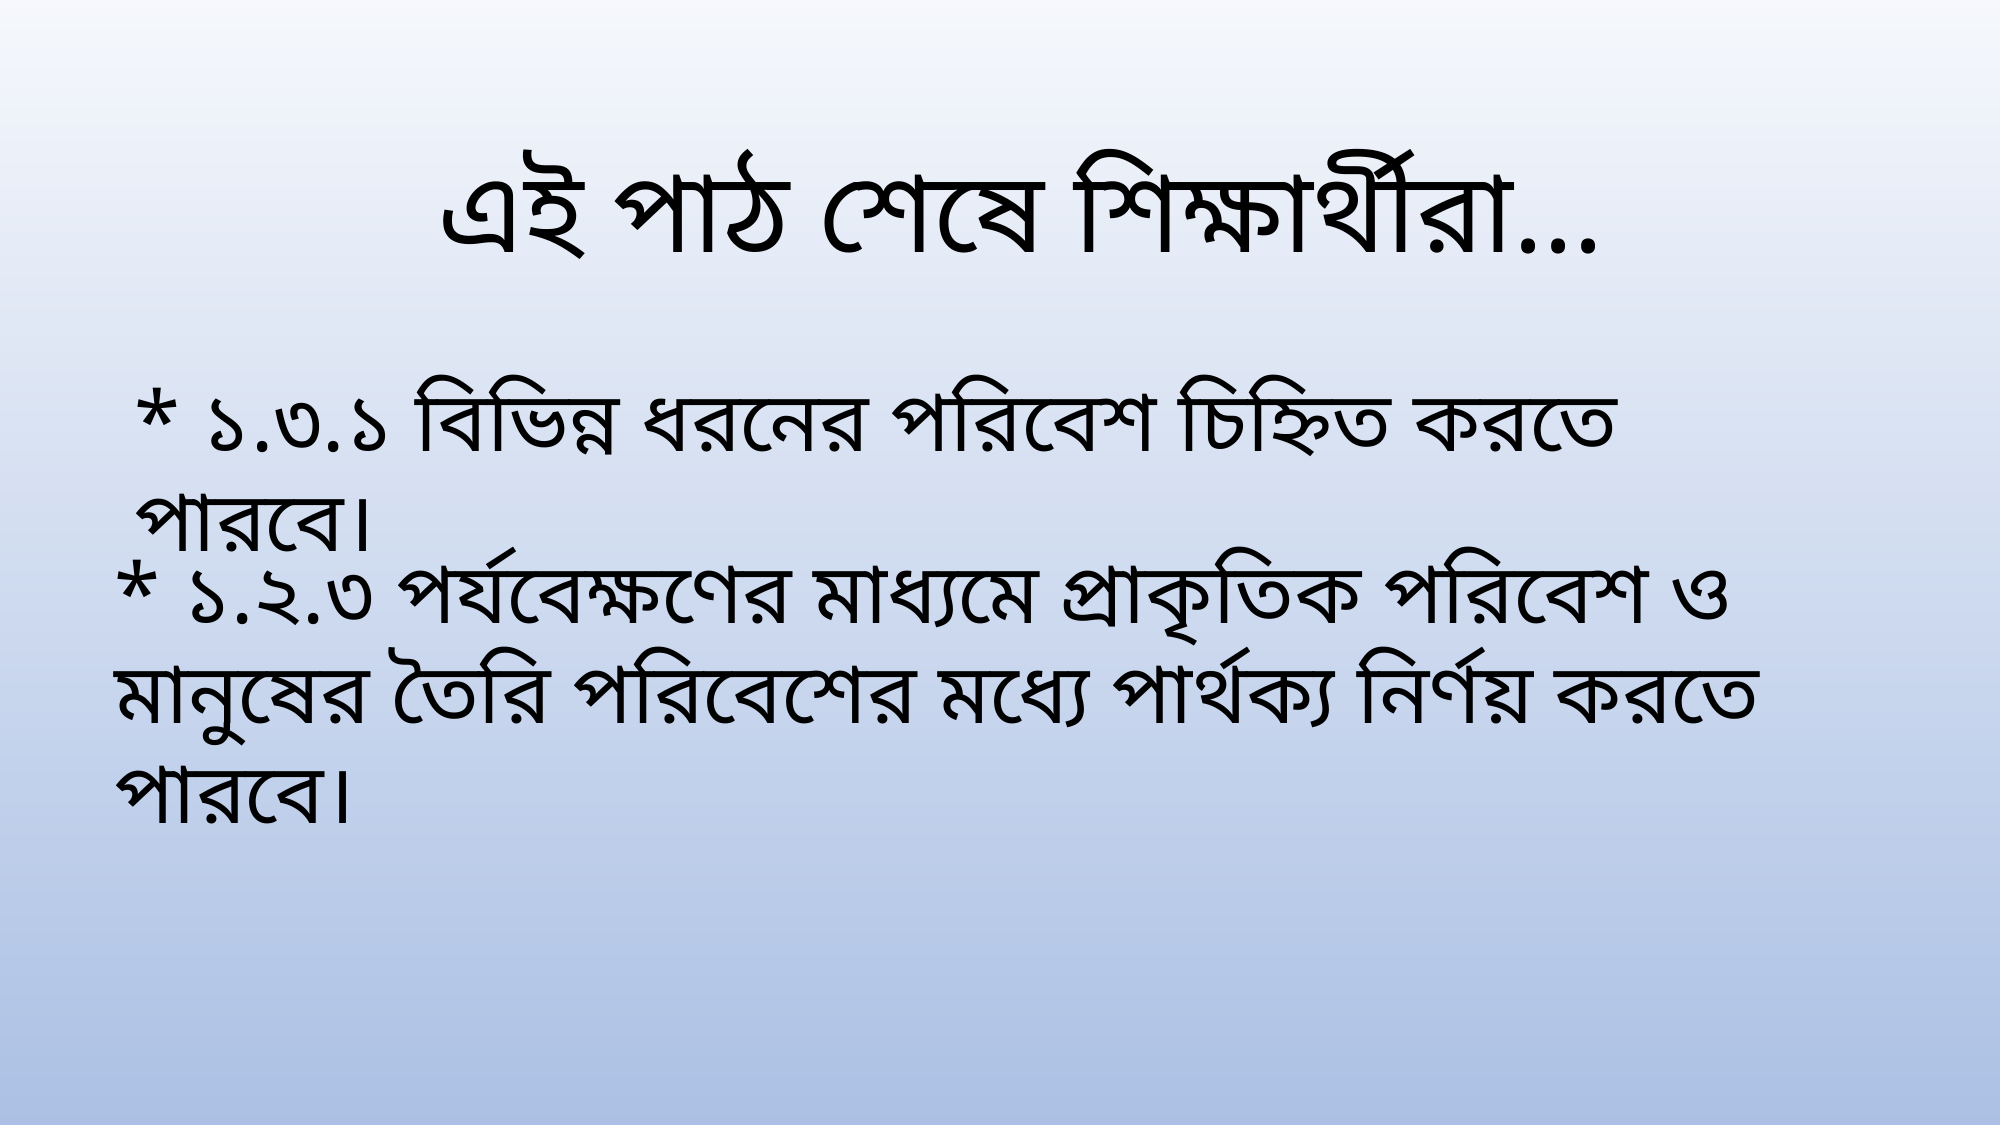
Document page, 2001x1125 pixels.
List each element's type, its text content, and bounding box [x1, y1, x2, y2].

text_box এই পাঠ শেষে শিক্ষার্থীরা... [424, 132, 2000, 283]
text_box * ১.২.৩ পর্যবেক্ষণের মাধ্যমে প্রাকৃতিক পরিবেশ ও মানুষের তৈরি পরিবেশের মধ্যে পার্থক্য নির্ণয় করতে পারবে। [99, 532, 1974, 848]
text_box * ১.৩.১ বিভিন্ন ধরনের পরিবেশ চিহ্নিত করতে পারবে। [119, 360, 1750, 532]
